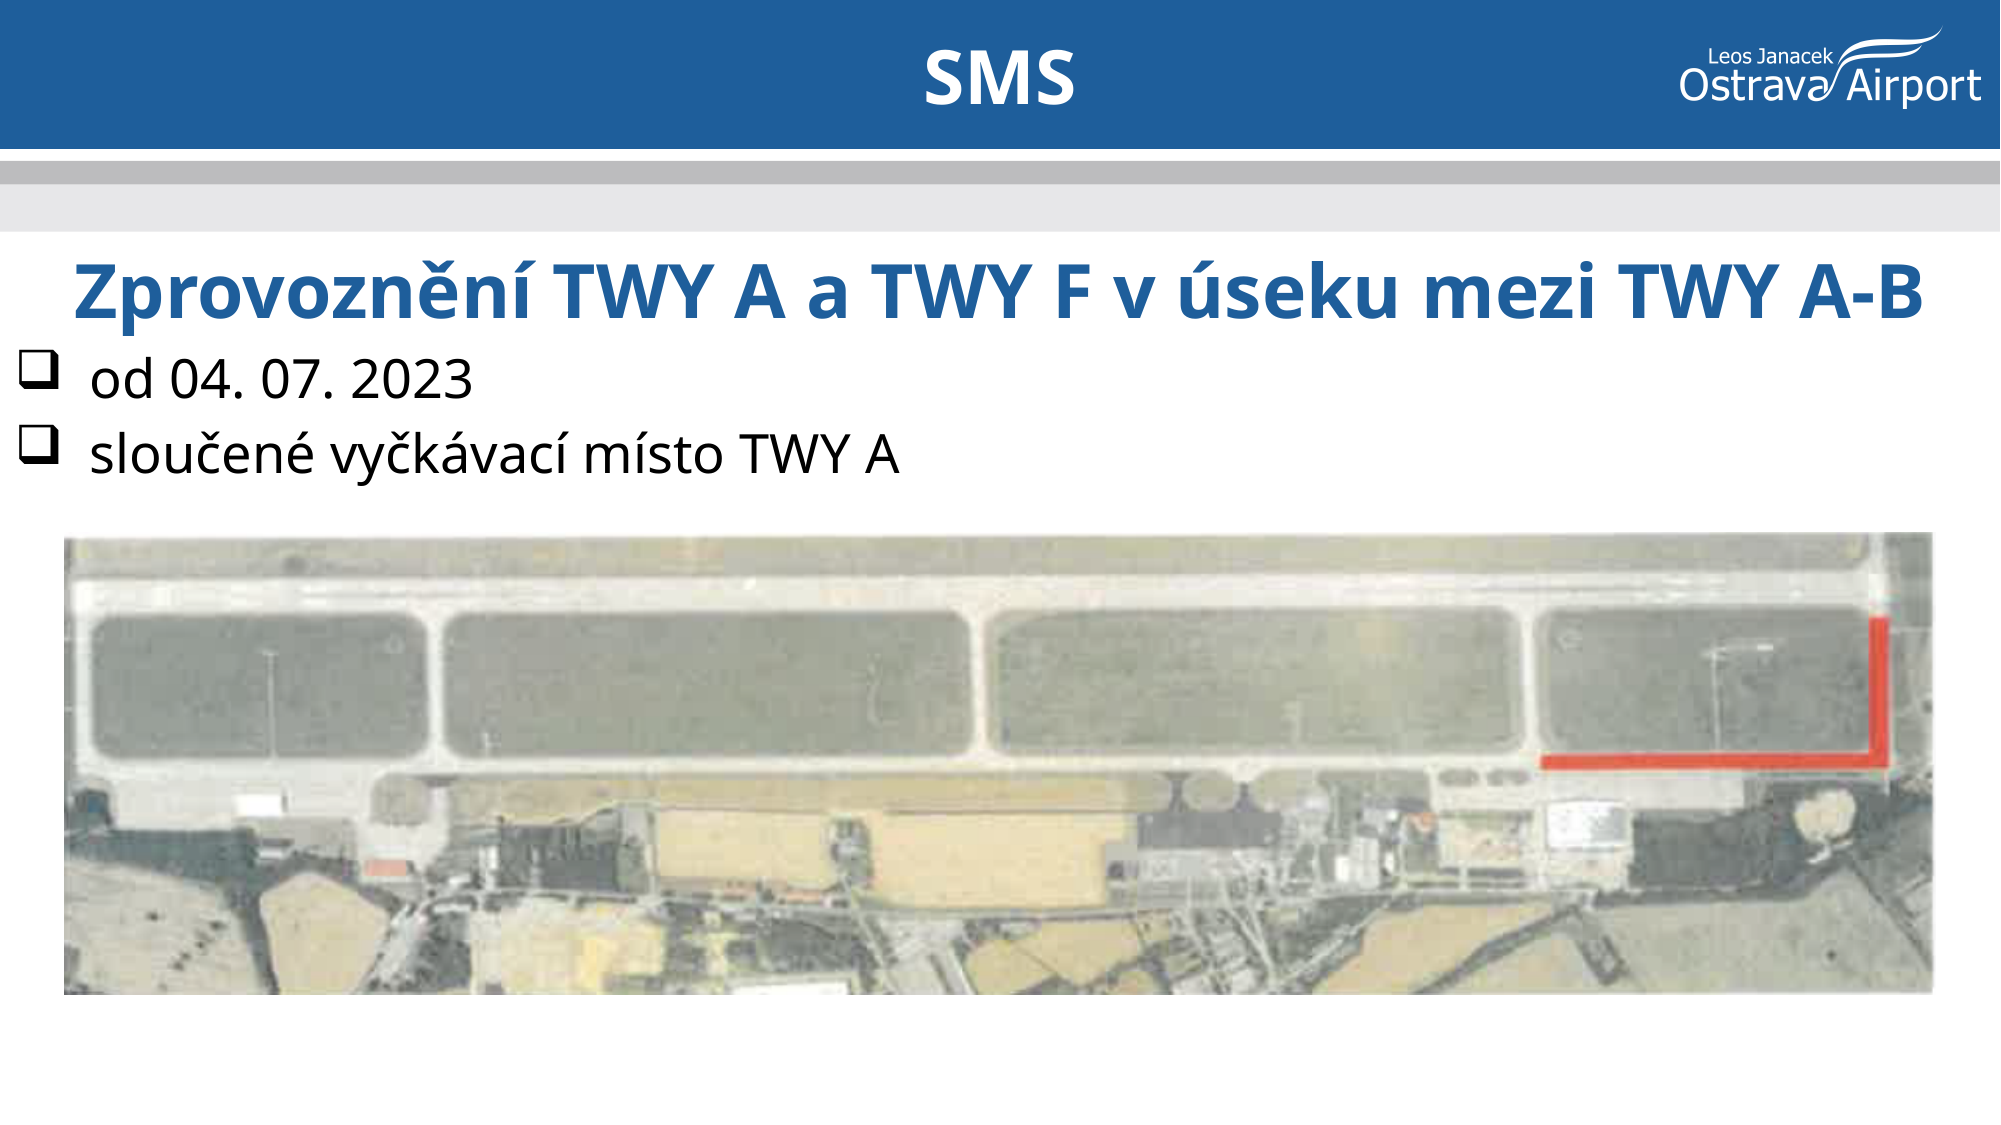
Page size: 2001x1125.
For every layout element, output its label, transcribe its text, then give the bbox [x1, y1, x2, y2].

picture [64, 532, 1936, 995]
text_box Zprovoznění TWY A a TWY F v úseku mezi TWY A-B od 04. 07. 2023 sloučené vyčkávací místo TWY A [0, 236, 2000, 492]
text_box [0, 184, 2000, 233]
text_box SMS [0, 0, 2000, 150]
picture [1662, 11, 2000, 137]
text_box [0, 160, 2000, 184]
